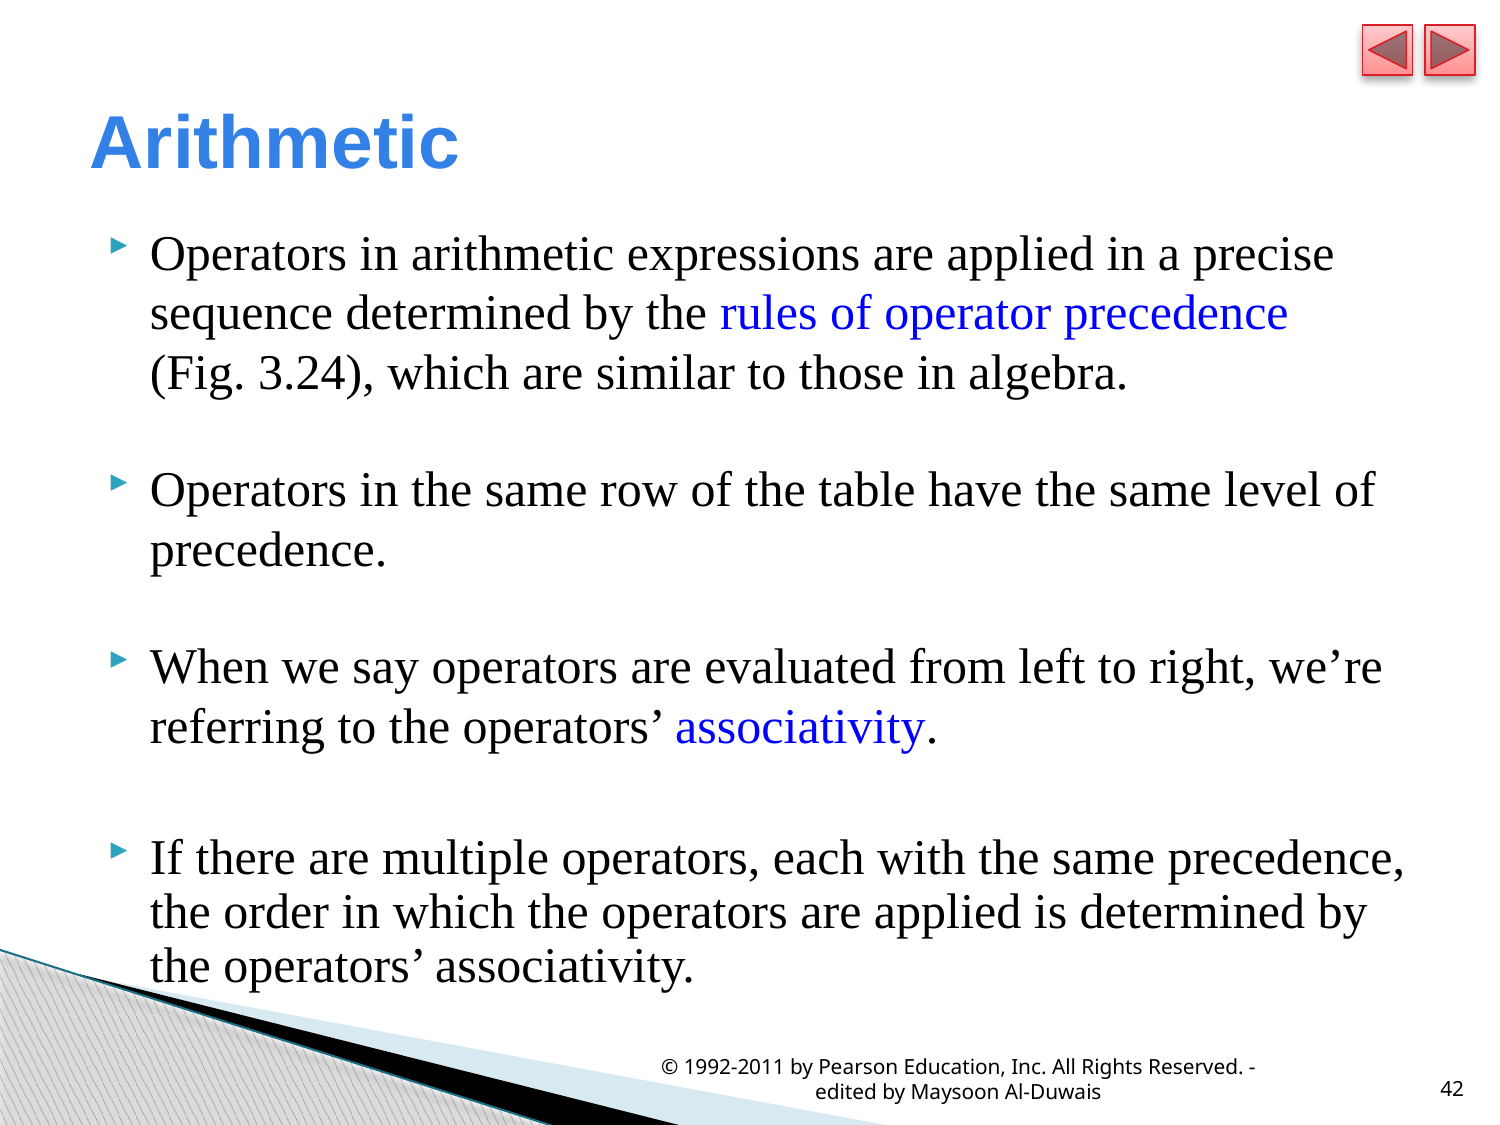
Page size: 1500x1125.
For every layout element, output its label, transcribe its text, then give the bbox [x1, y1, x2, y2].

slide_number 42 [1418, 1051, 1479, 1112]
list Operators in arithmetic expressions are applied in a precise sequence determined by the rules of operator precedence (Fig. 3.24), which are similar to those in algebra. Operators in the same row of the table have the same level of precedence. When we say operators are evaluated from left to right, we’re referring to the operators’ associativity. If there are multiple operators, each with the same precedence, the order in which the operators are applied is determined by the operators’ associativity. [74, 212, 1426, 956]
footer © 1992-2011 by Pearson Education, Inc. All Rights Reserved. - edited by Maysoon Al-Duwais [612, 1051, 1305, 1112]
title Arithmetic [75, 45, 1425, 212]
